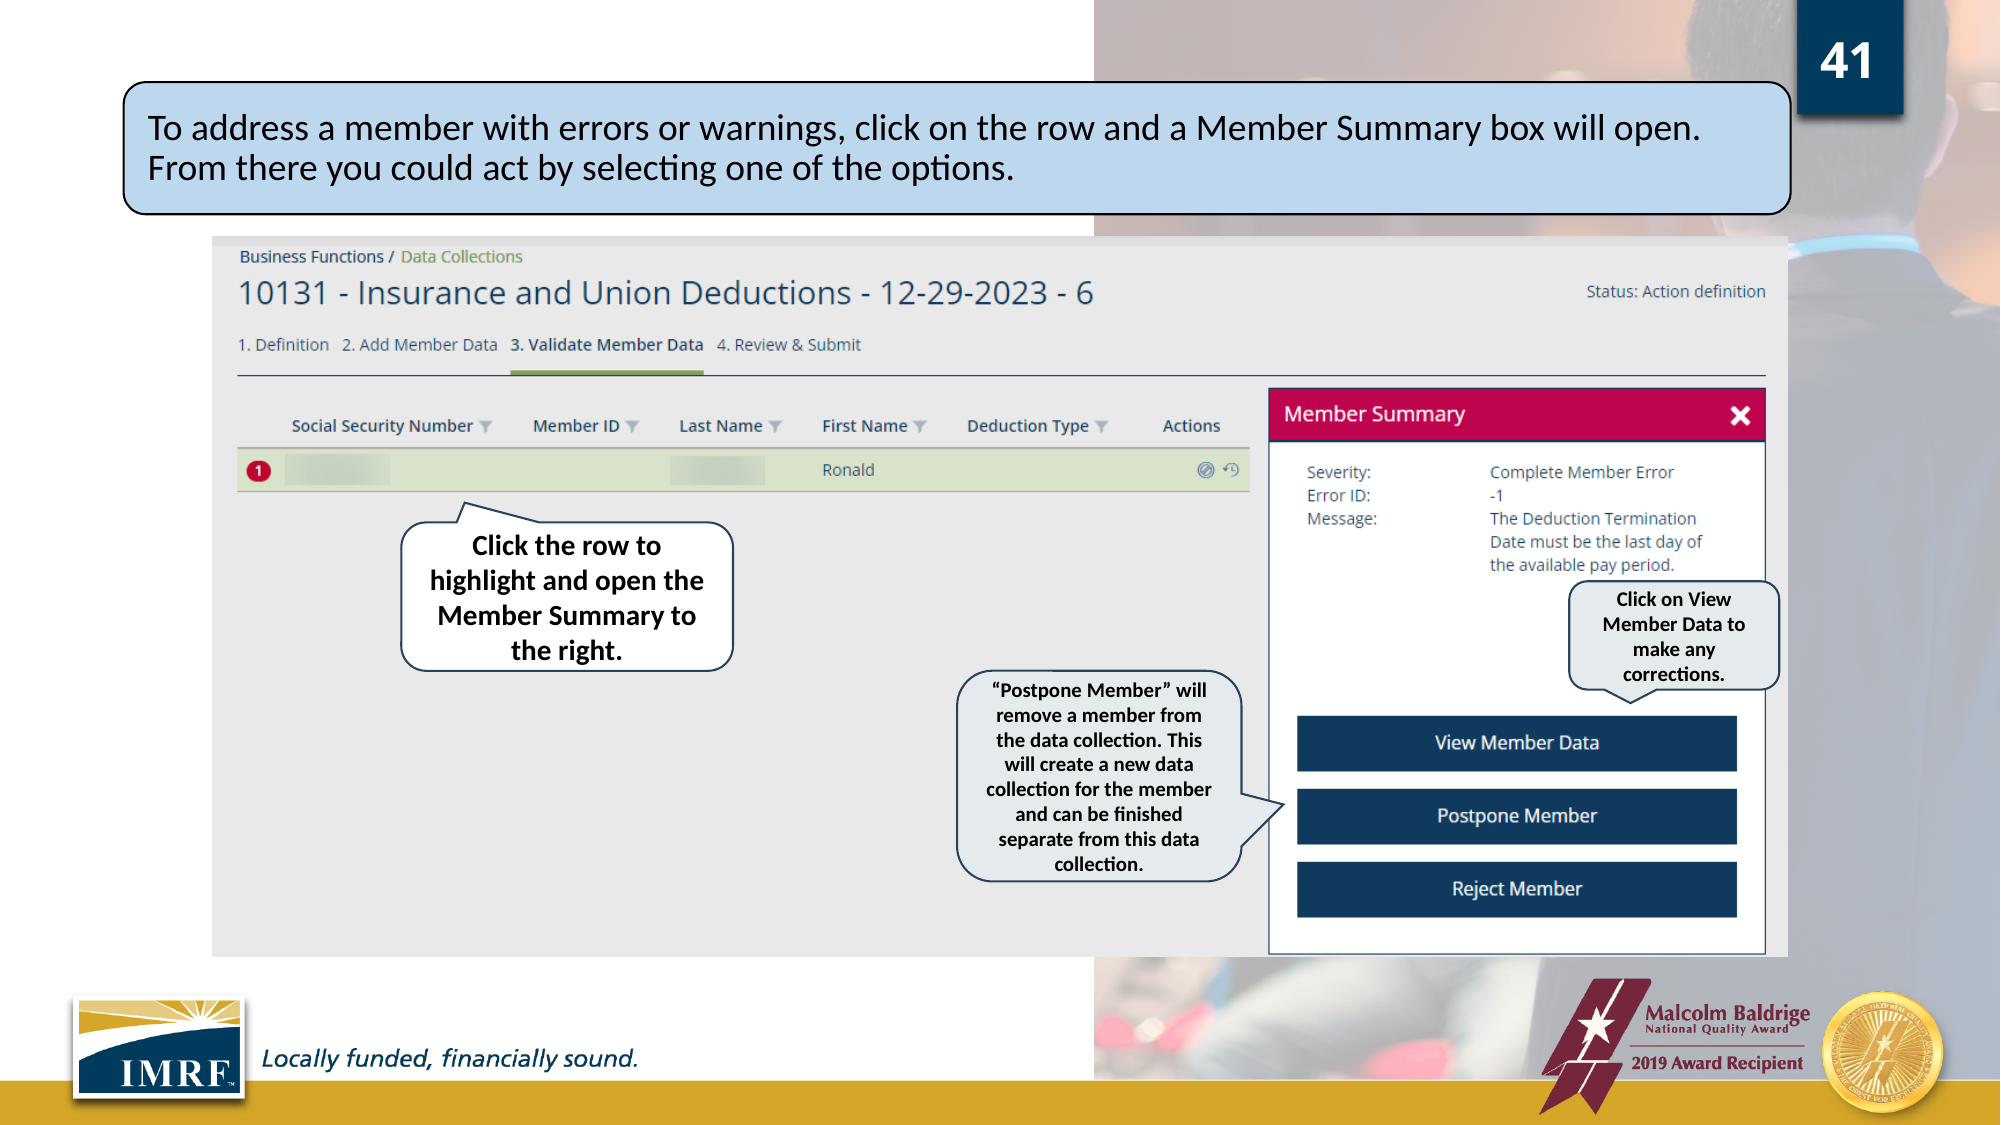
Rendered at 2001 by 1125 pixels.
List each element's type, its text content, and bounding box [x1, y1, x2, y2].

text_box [123, 82, 1791, 217]
picture [0, 0, 2000, 1125]
slide_number 41 [1779, 32, 1918, 93]
